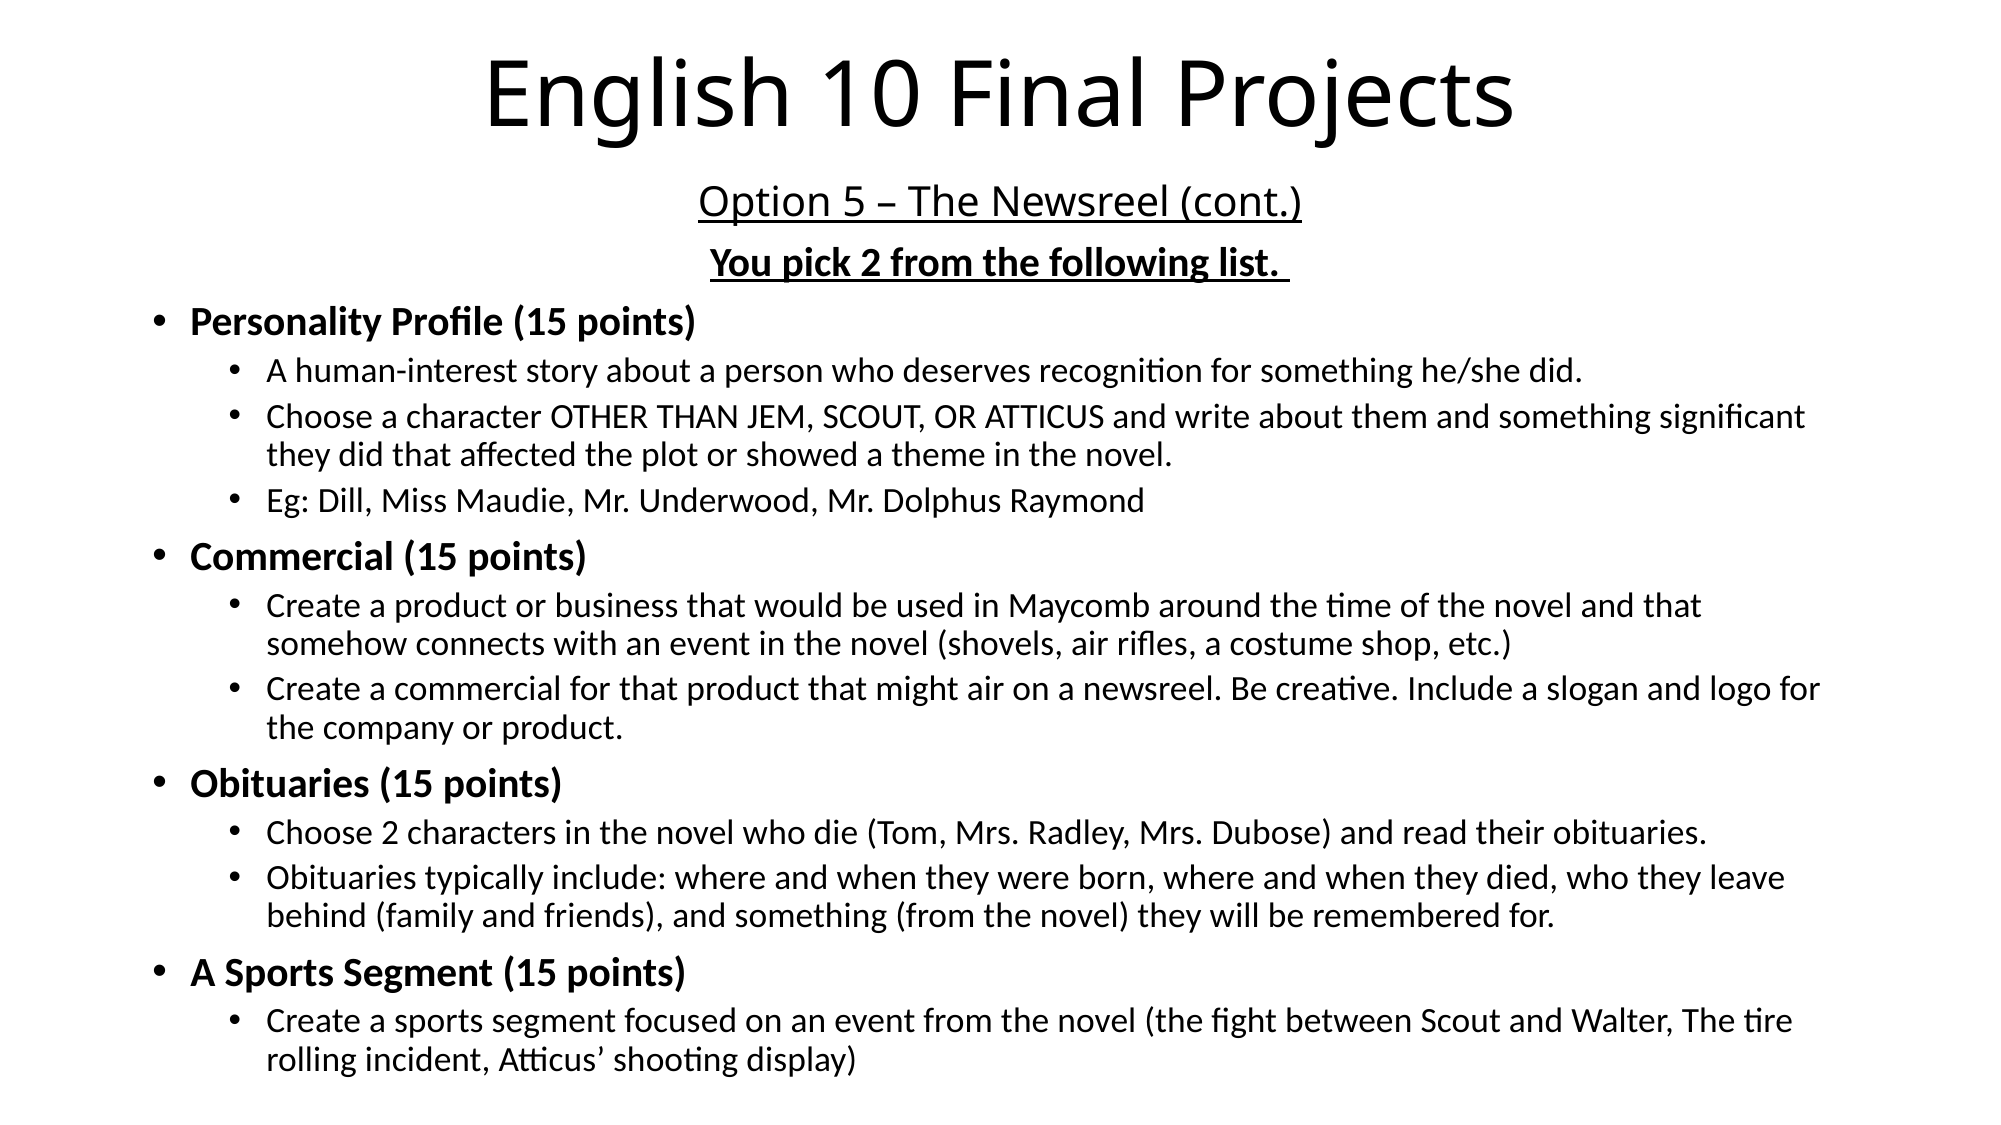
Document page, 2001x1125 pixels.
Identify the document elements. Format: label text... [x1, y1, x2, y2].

title English 10 Final Projects [137, 20, 1863, 173]
list Option 5 – The Newsreel (cont.) You pick 2 from the following list. Personality Profile (15 points) A human-interest story about a person who deserves recognition for something he/she did. Choose a character OTHER THAN JEM, SCOUT, OR ATTICUS and write about them and something significant they did that affected the plot or showed a theme in the novel. Eg: Dill, Miss Maudie, Mr. Underwood, Mr. Dolphus Raymond Commercial (15 points) Create a product or business that would be used in Maycomb around the time of the novel and that somehow connects with an event in the novel (shovels, air rifles, a costume shop, etc.) Create a commercial for that product that might air on a newsreel. Be creative. Include a slogan and logo for the company or product. Obituaries (15 points) Choose 2 characters in the novel who die (Tom, Mrs. Radley, Mrs. Dubose) and read their obituaries. Obituaries typically include: where and when they were born, where and when they died, who they leave behind (family and friends), and something (from the novel) they will be remembered for. A Sports Segment (15 points) Create a sports segment focused on an event from the novel (the fight between Scout and Walter, The tire rolling incident, Atticus’ shooting display) [137, 173, 1863, 1088]
